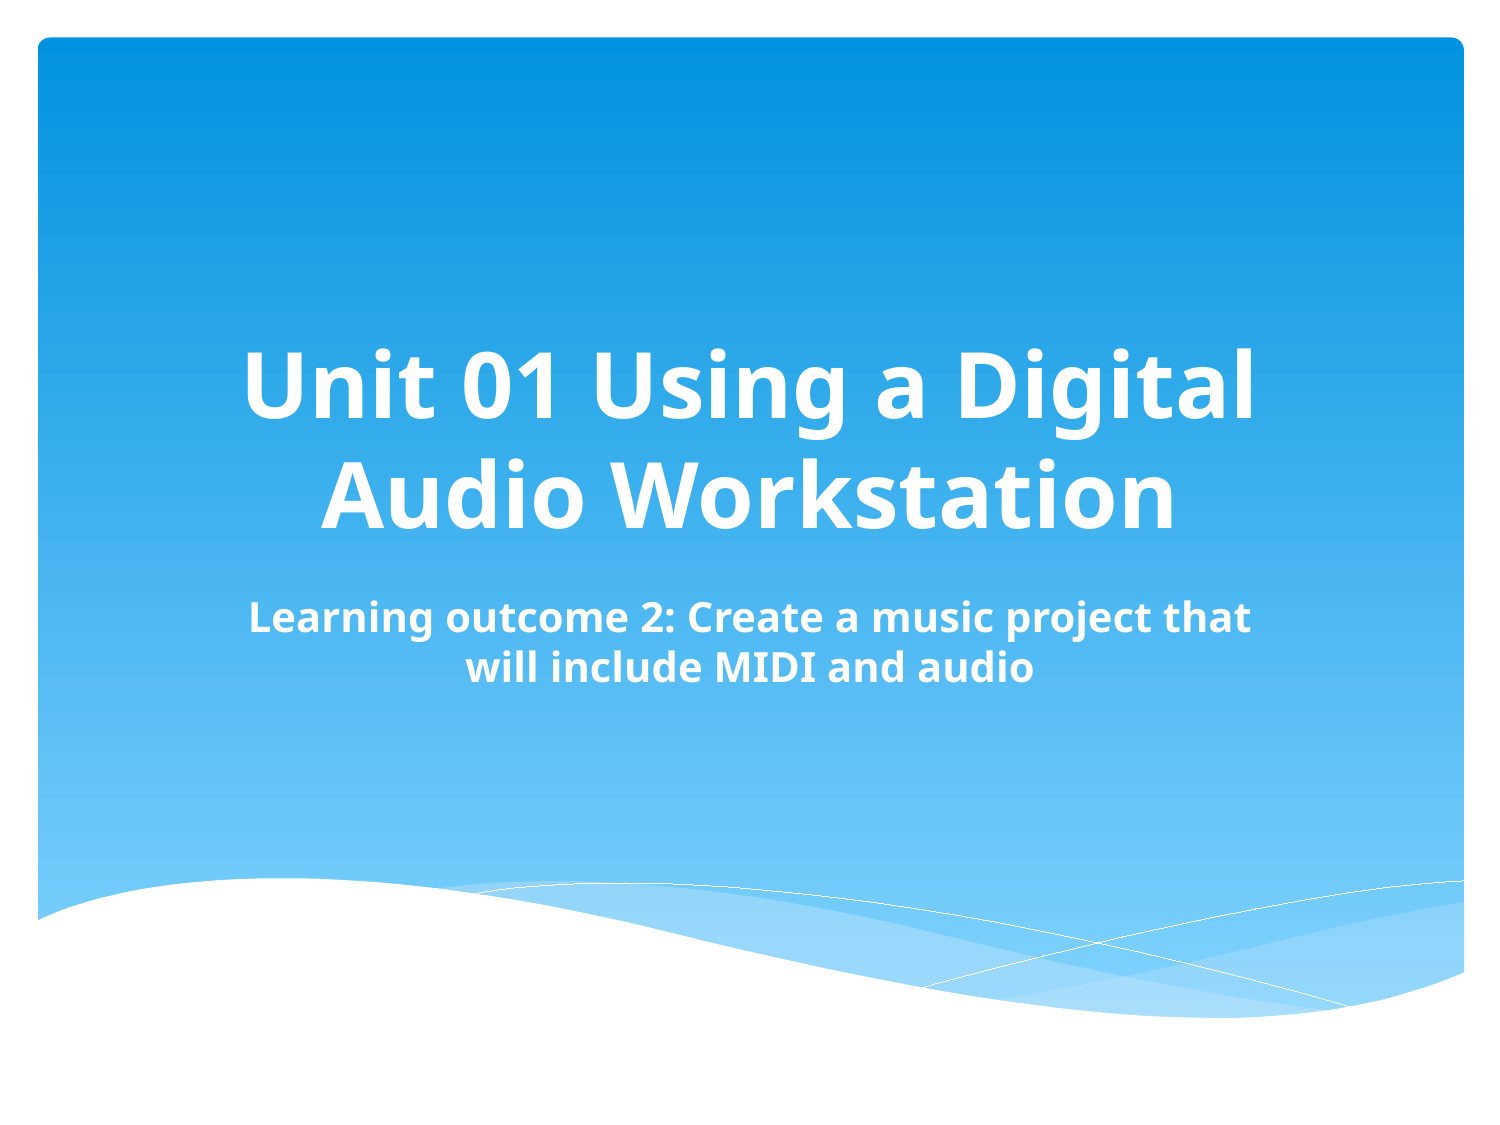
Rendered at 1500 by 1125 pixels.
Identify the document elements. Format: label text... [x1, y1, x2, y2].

subtitle Learning outcome 2: Create a music project that will include MIDI and audio [225, 583, 1275, 825]
title Unit 01 Using a Digital Audio Workstation [112, 262, 1388, 555]
